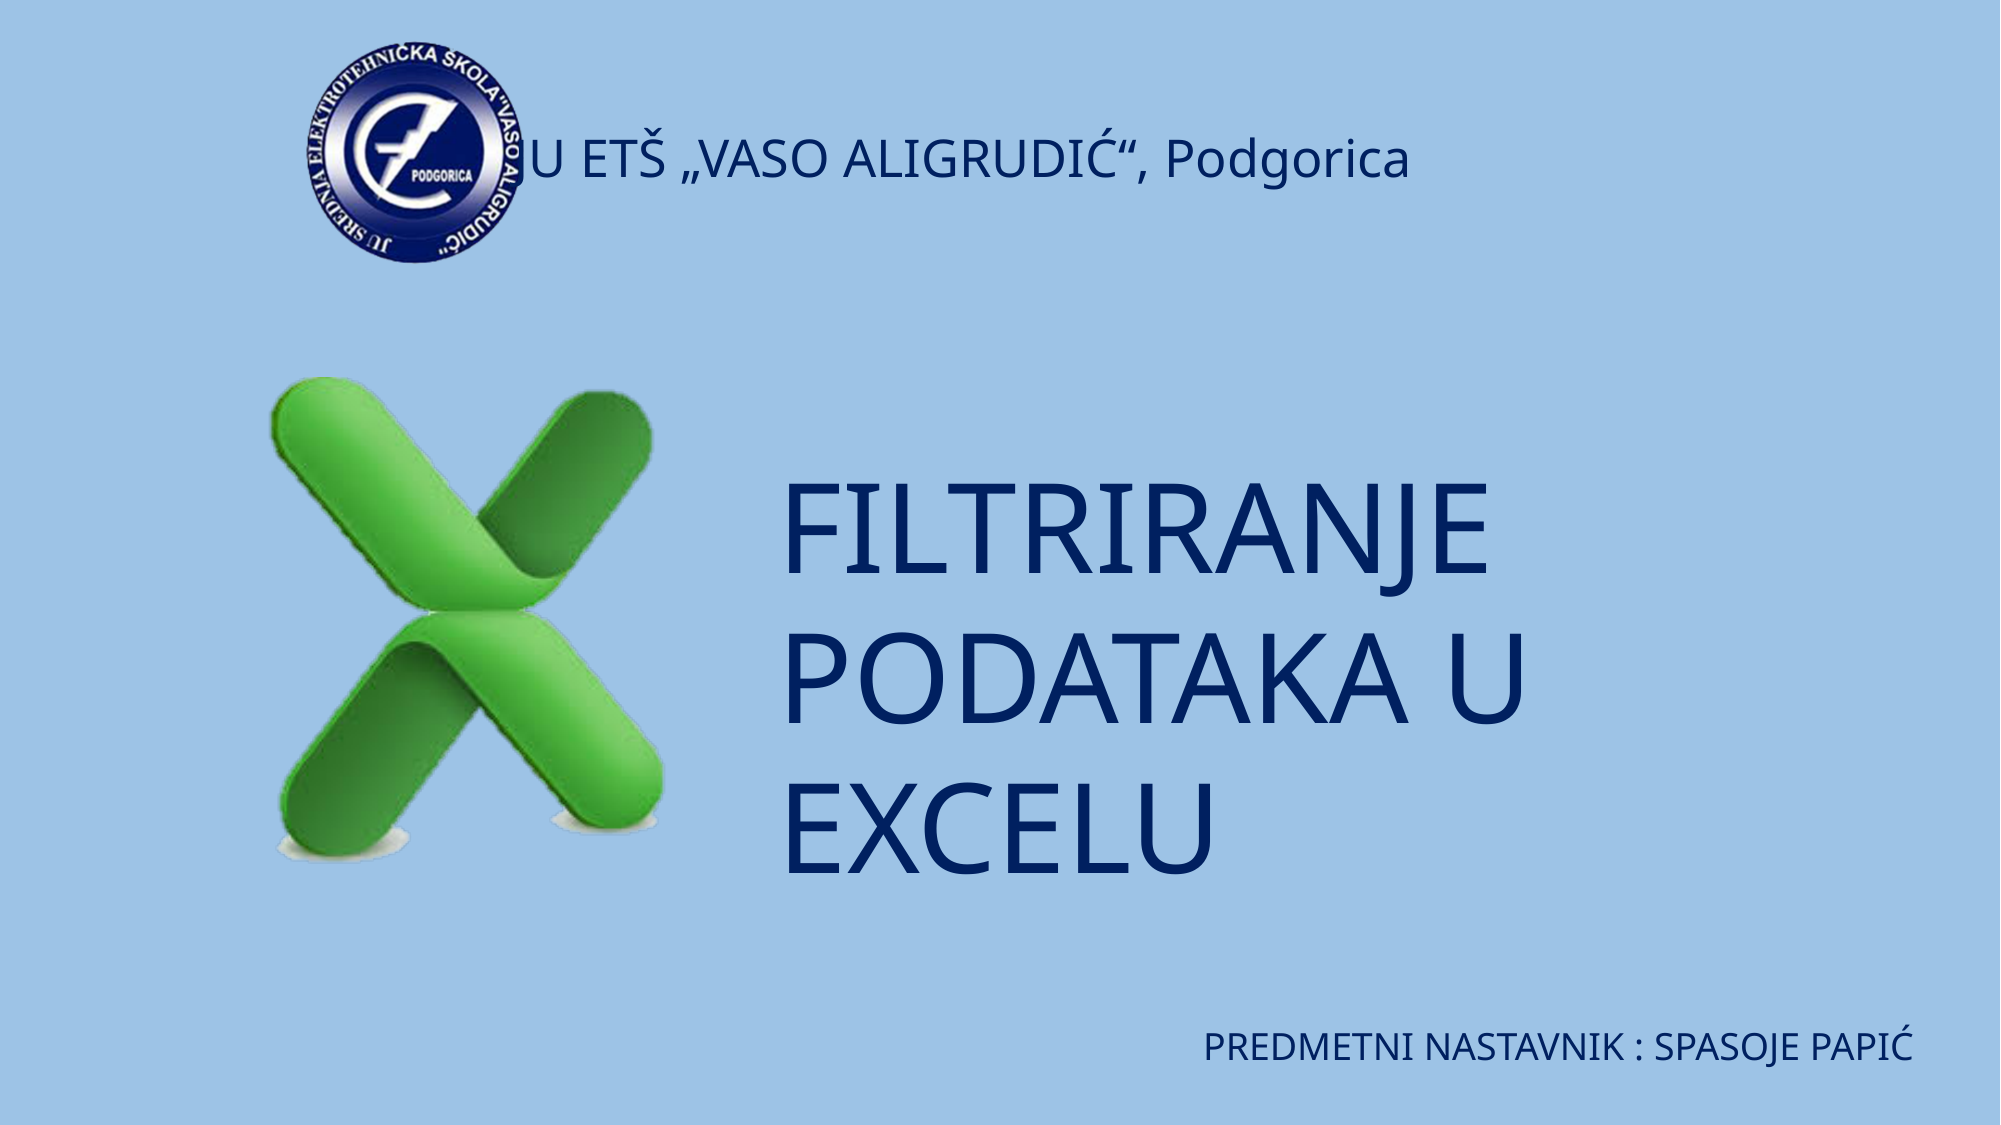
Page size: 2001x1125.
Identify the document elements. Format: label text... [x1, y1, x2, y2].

text_box JU ETŠ „VASO ALIGRUDIĆ“, Podgorica [525, 118, 1428, 196]
picture [222, 377, 711, 866]
picture [292, 35, 525, 280]
text_box FILTRIRANJE PODATAKA U EXCELU [762, 441, 1792, 907]
text_box PREDMETNI NASTAVNIK : SPASOJE PAPIĆ [1030, 1015, 1929, 1076]
